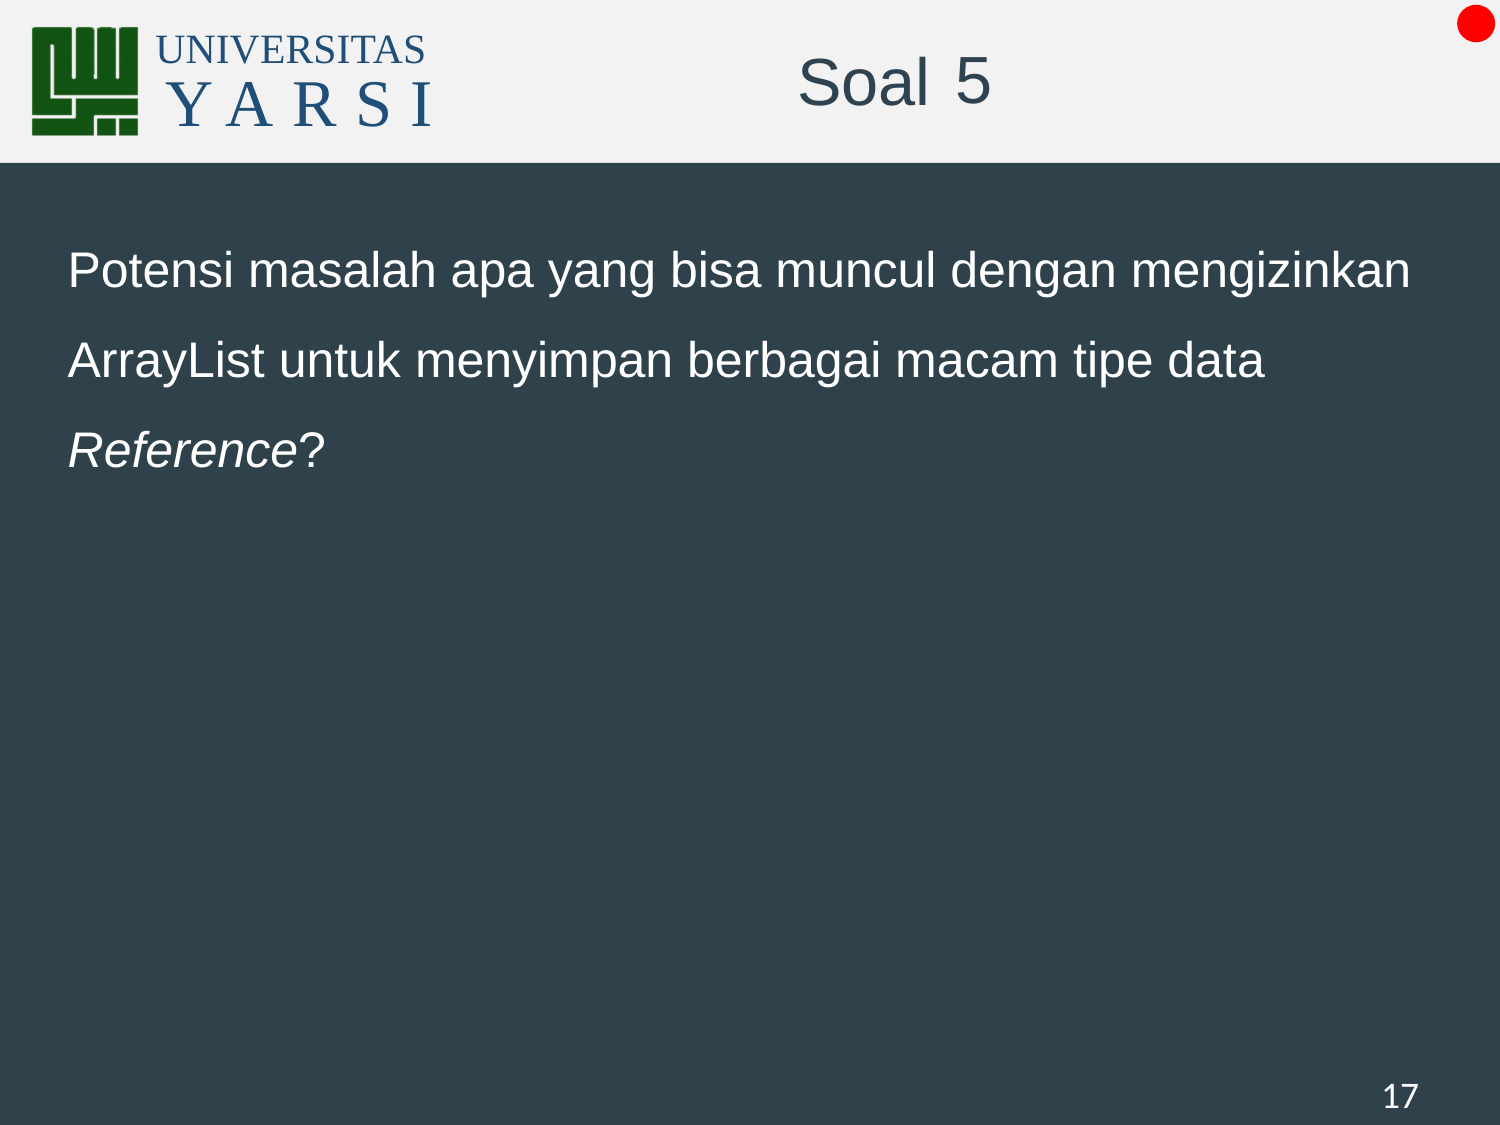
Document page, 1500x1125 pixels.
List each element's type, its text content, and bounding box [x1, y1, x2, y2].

picture [18, 16, 149, 149]
text_box [1456, 3, 1497, 44]
list Potensi masalah apa yang bisa muncul dengan mengizinkan ArrayList untuk menyimpan berbagai macam tipe data Reference? [52, 200, 1454, 1068]
title 5 [940, 18, 1083, 137]
